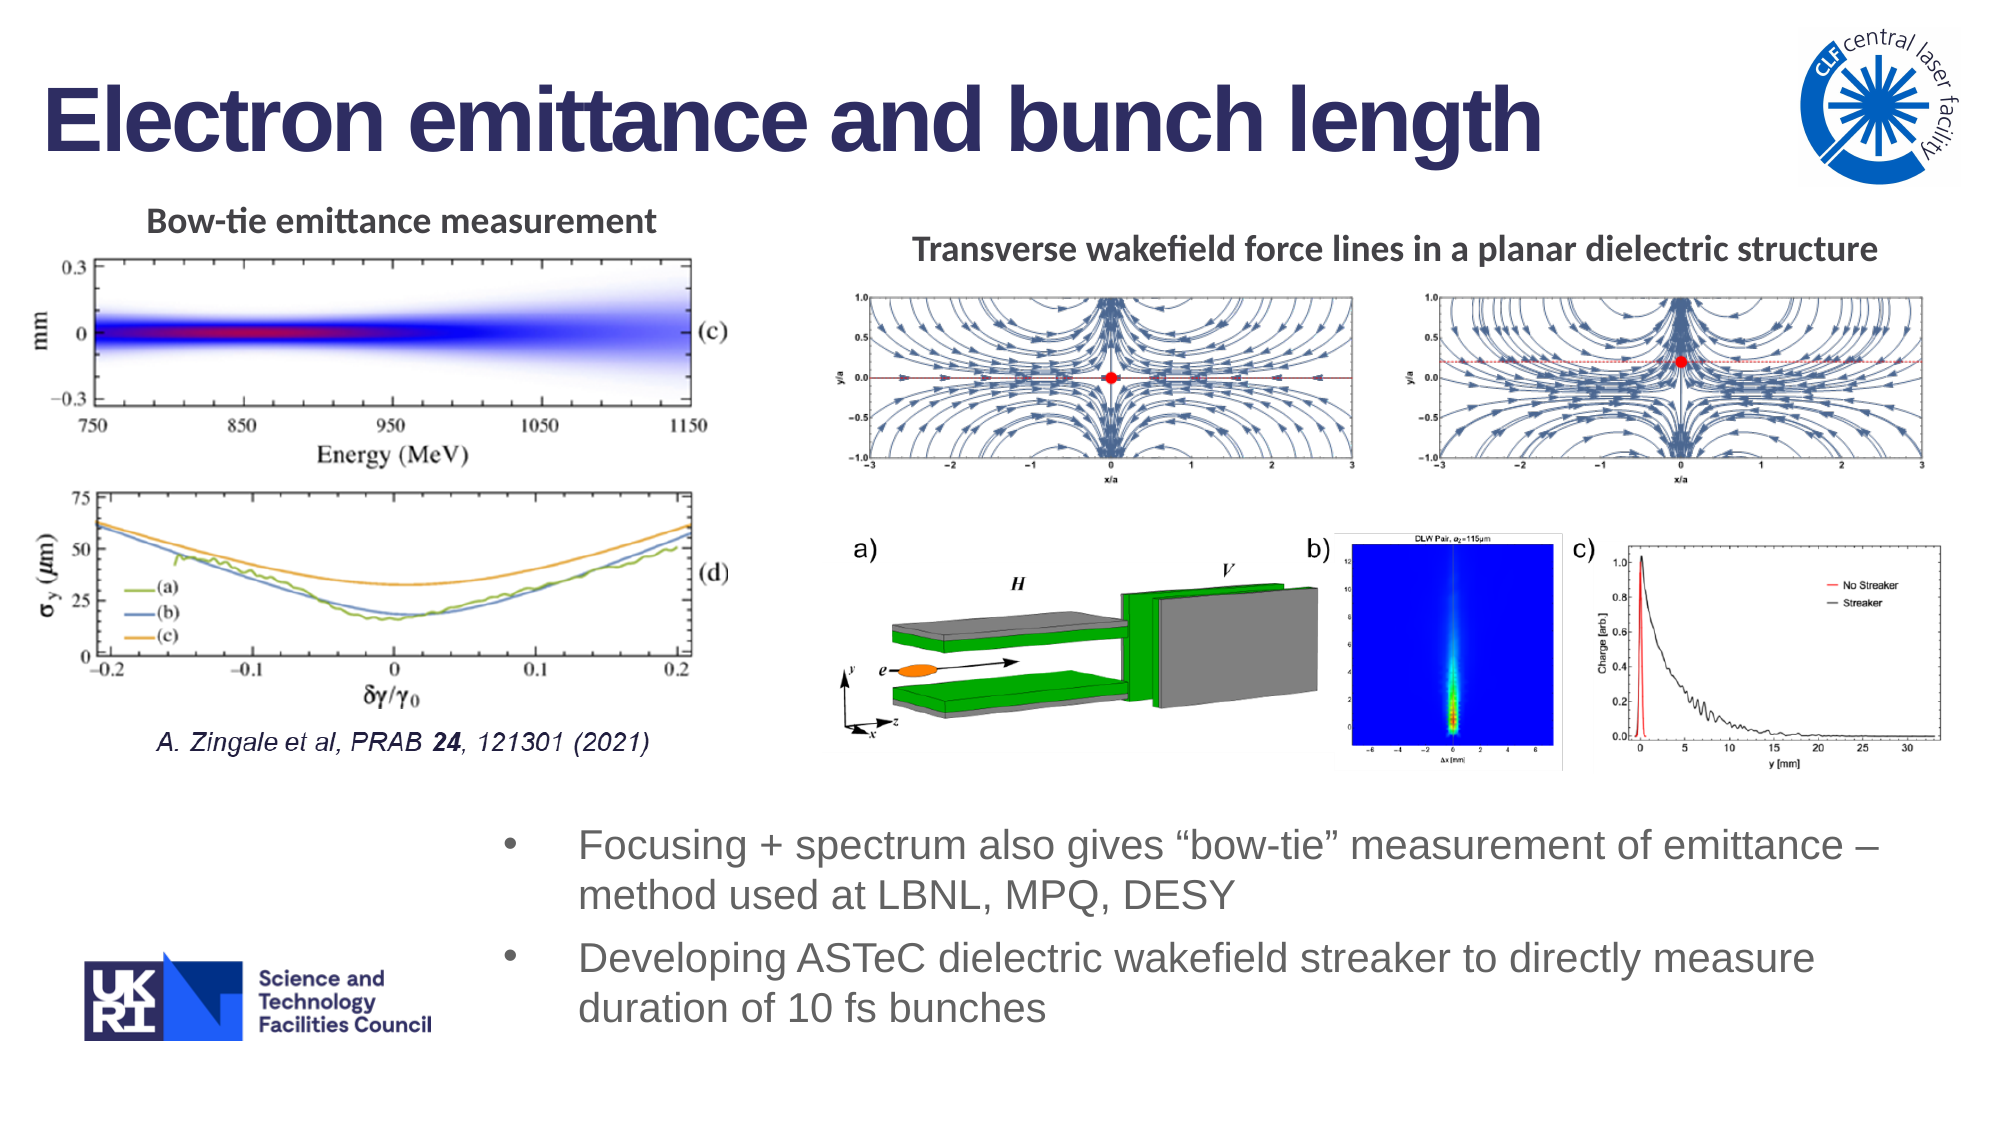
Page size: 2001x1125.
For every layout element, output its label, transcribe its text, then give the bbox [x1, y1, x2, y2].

text_box Focusing + spectrum also gives “bow-tie” measurement of emittance – method used at LBNL, MPQ, DESY Developing ASTeC dielectric wakefield streaker to directly measure duration of 10 fs bunches [488, 810, 1949, 1038]
picture [84, 951, 431, 1041]
picture [834, 292, 1926, 487]
text_box Electron emittance and bunch length [27, 13, 1753, 231]
picture [822, 522, 1949, 774]
text_box Bow-tie emittance measurement [131, 188, 673, 249]
picture [27, 253, 728, 774]
text_box Transverse wakefield force lines in a planar dielectric structure [897, 216, 1904, 277]
picture [1798, 27, 1961, 187]
